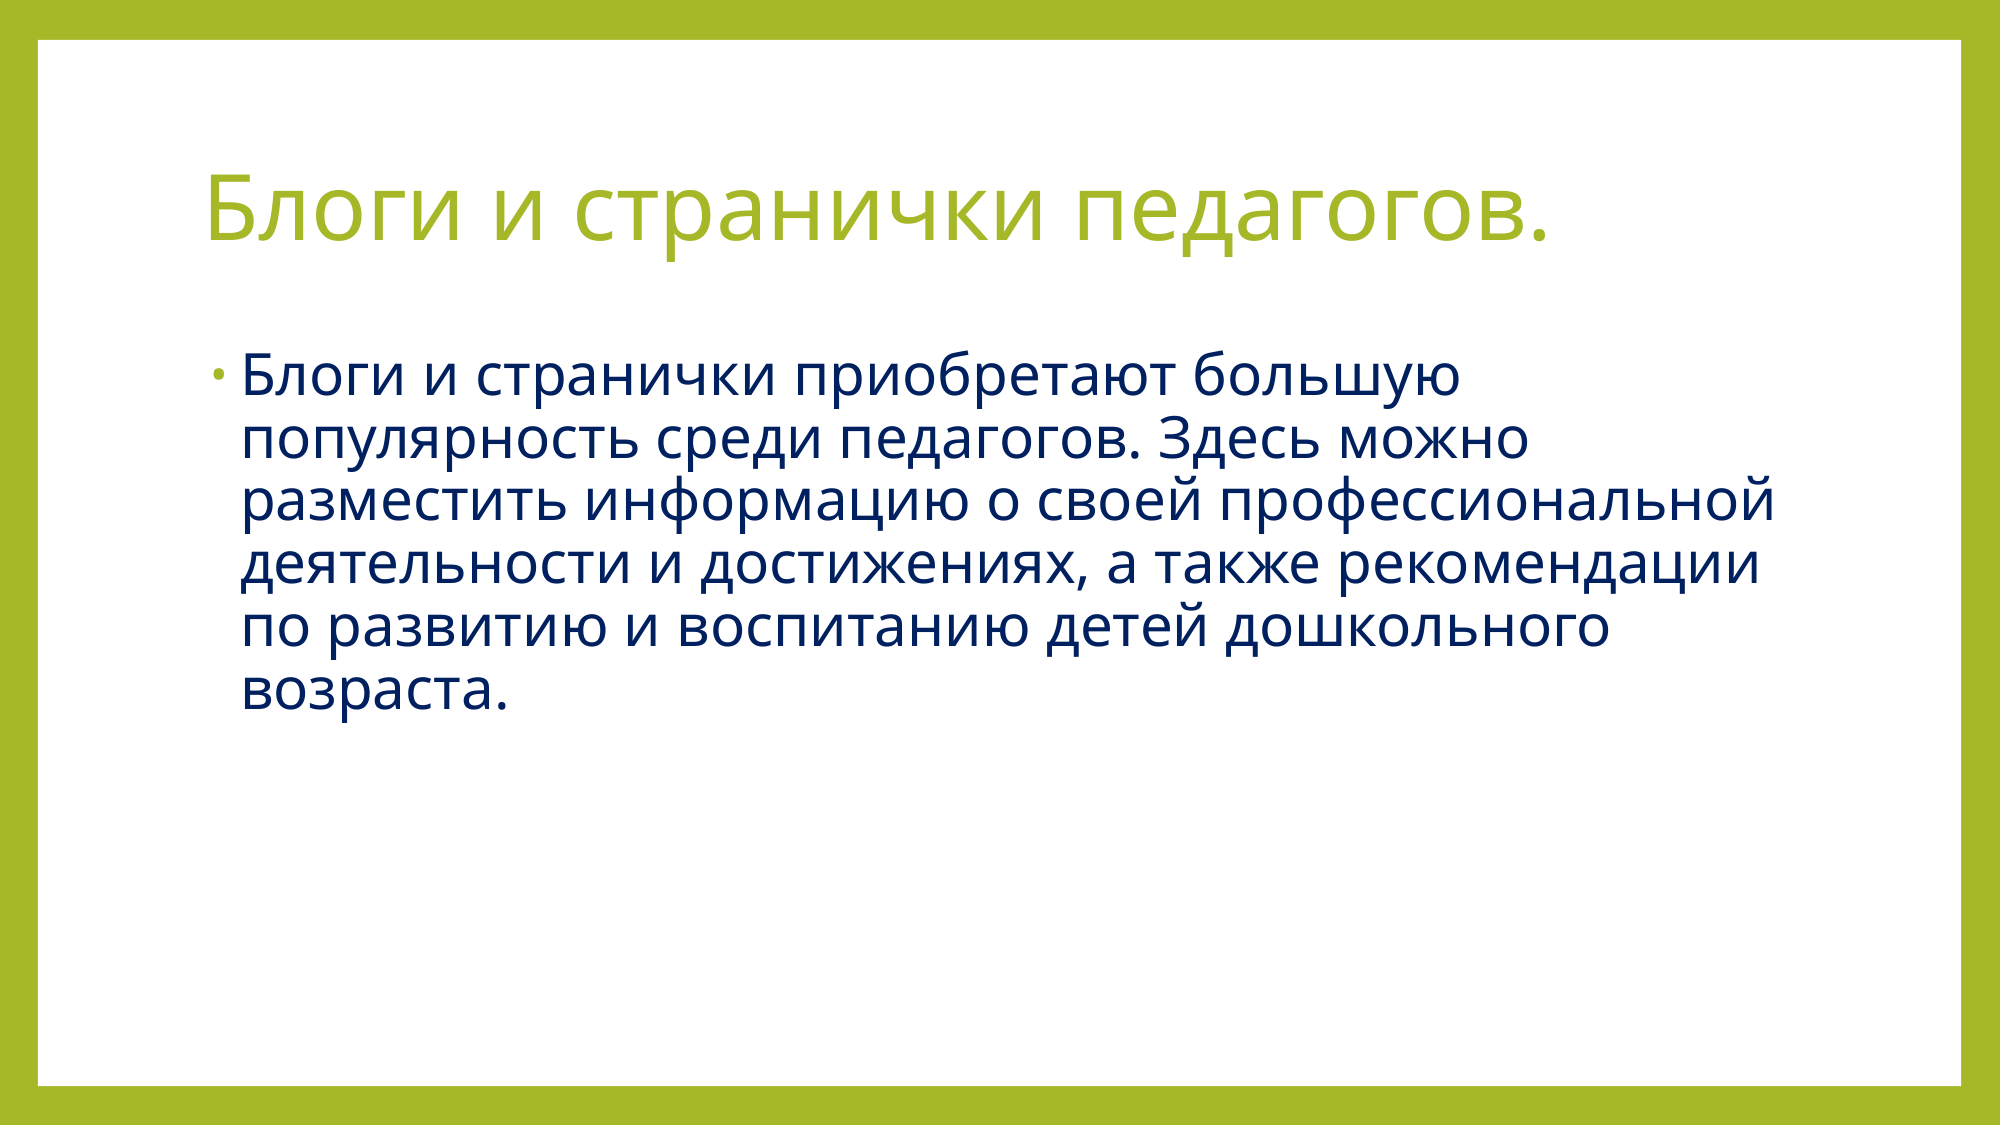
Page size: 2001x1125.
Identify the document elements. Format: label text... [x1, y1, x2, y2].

title Блоги и странички педагогов. [187, 99, 1808, 323]
list Блоги и странички приобретают большую популярность среди педагогов. Здесь можно разместить информацию о своей профессиональной деятельности и достижениях, а также рекомендации по развитию и воспитанию детей дошкольного возраста. [187, 337, 1808, 1000]
